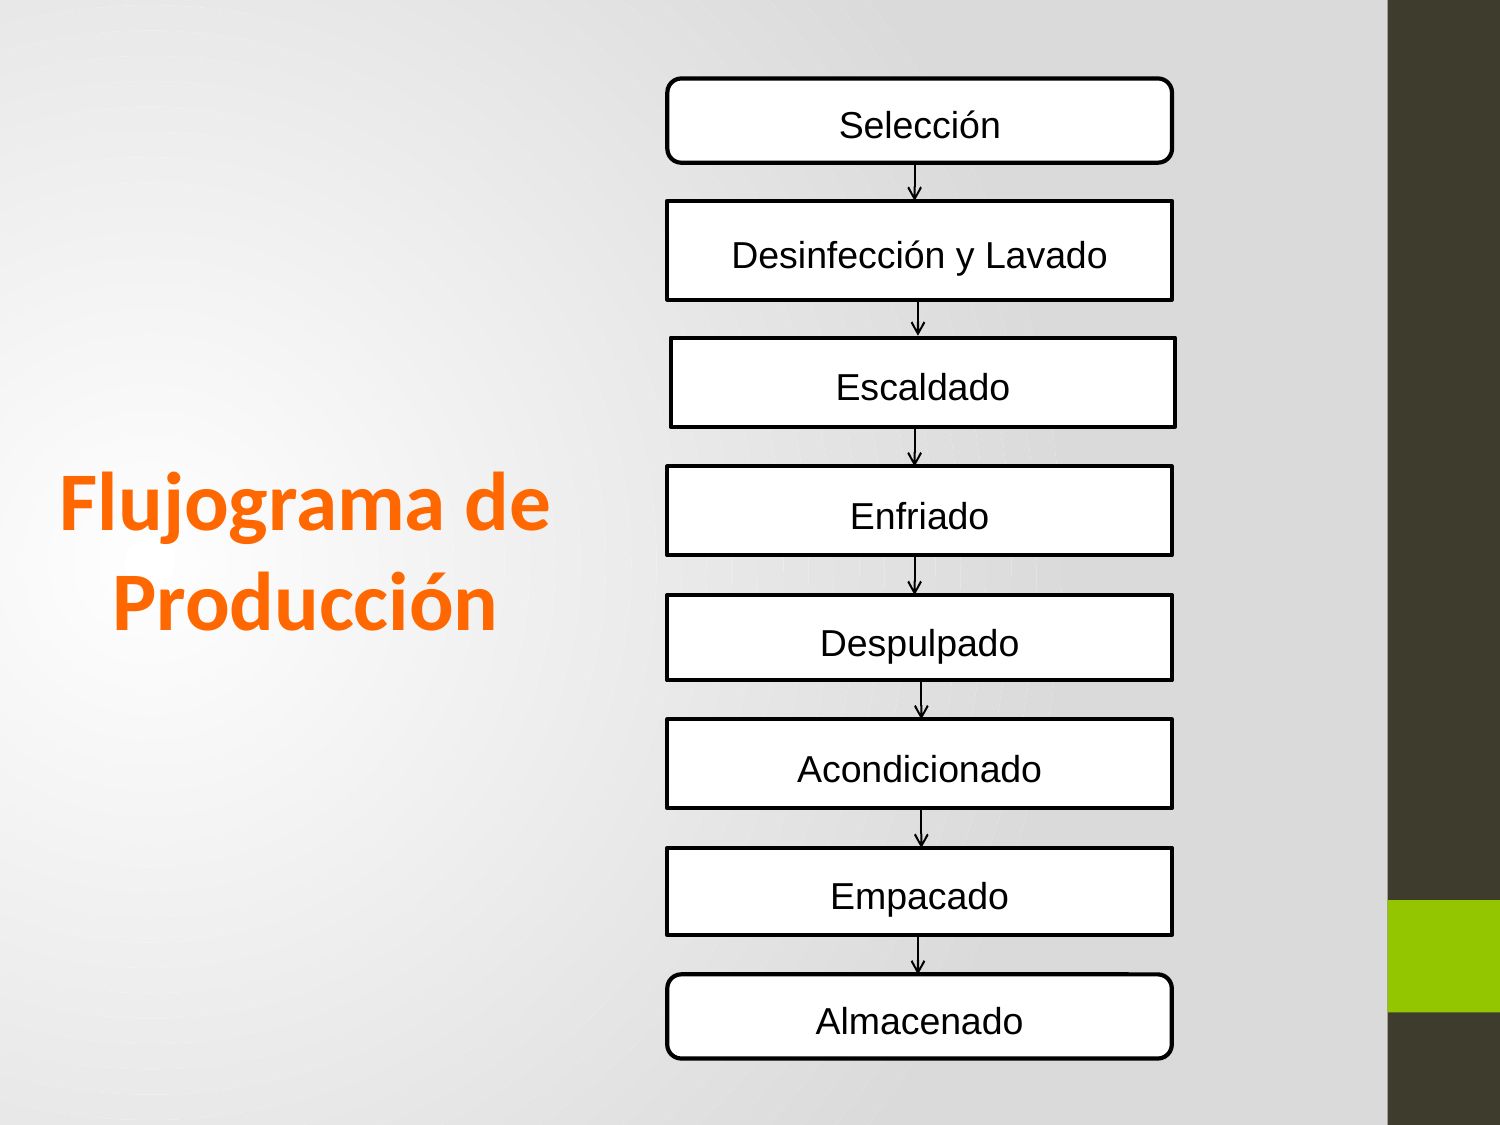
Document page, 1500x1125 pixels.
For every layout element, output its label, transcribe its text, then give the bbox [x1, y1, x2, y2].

text_box Flujograma de Producción [13, 439, 598, 655]
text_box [666, 77, 1176, 1059]
